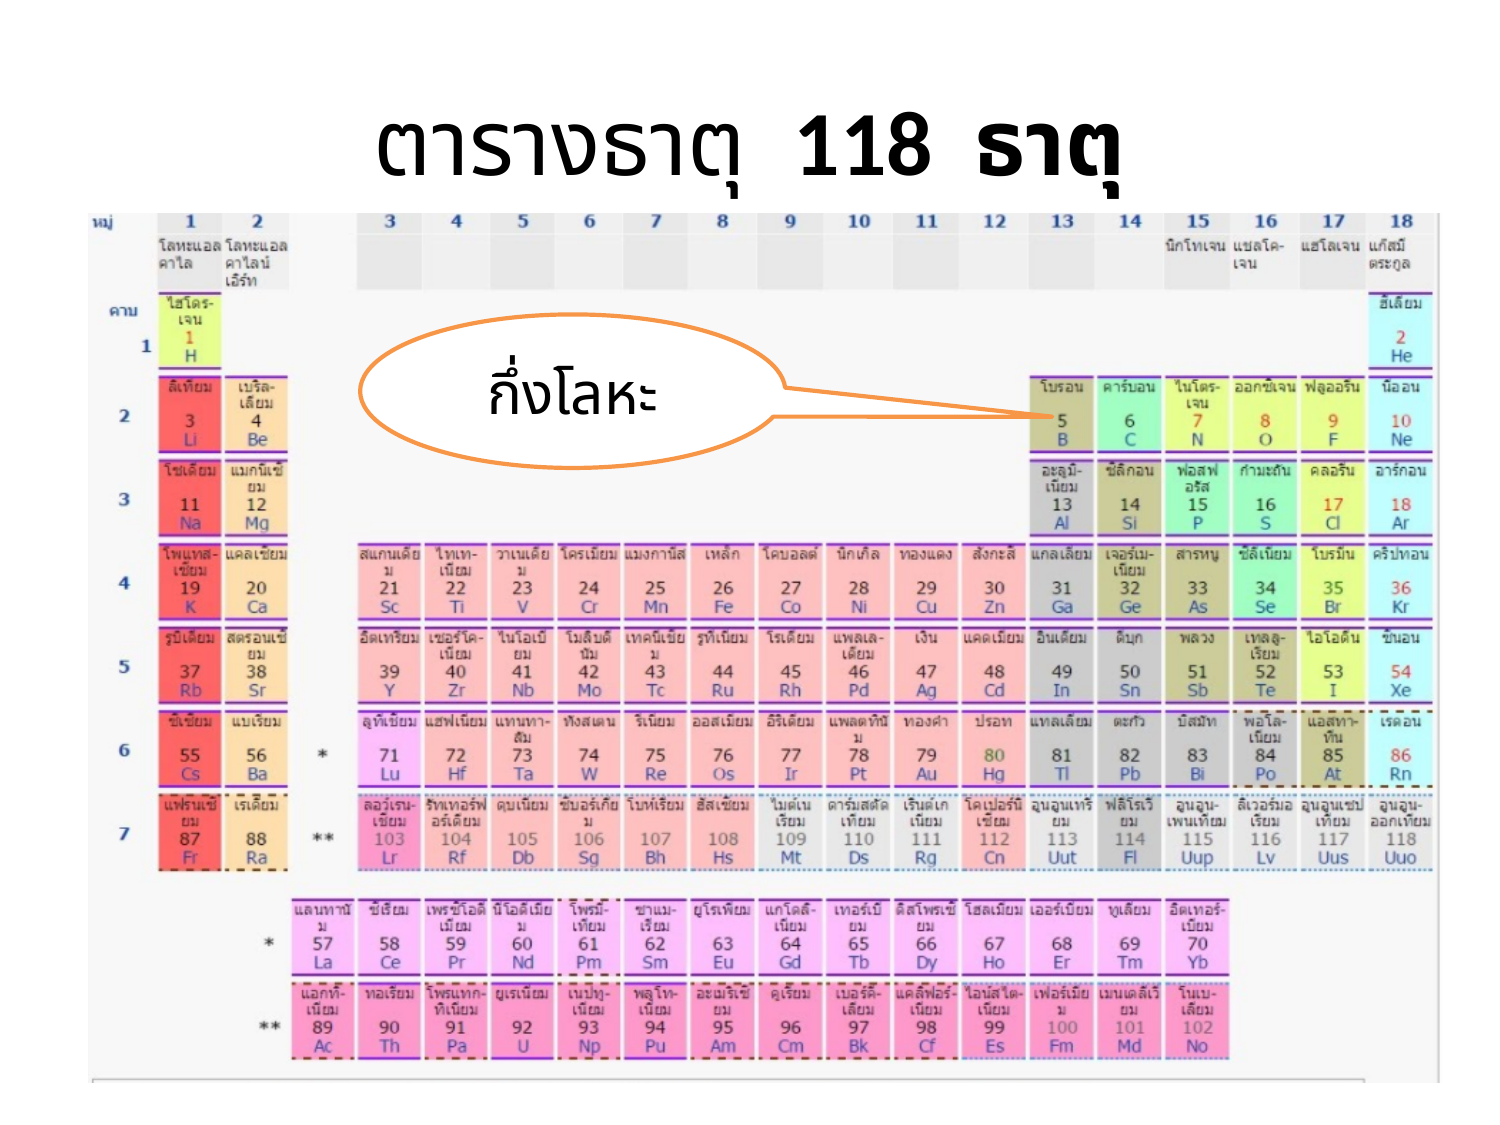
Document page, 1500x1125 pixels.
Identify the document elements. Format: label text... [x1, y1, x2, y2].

picture [88, 213, 1448, 1083]
title ตารางธาตุ 118 ธาตุ [75, 45, 1425, 233]
